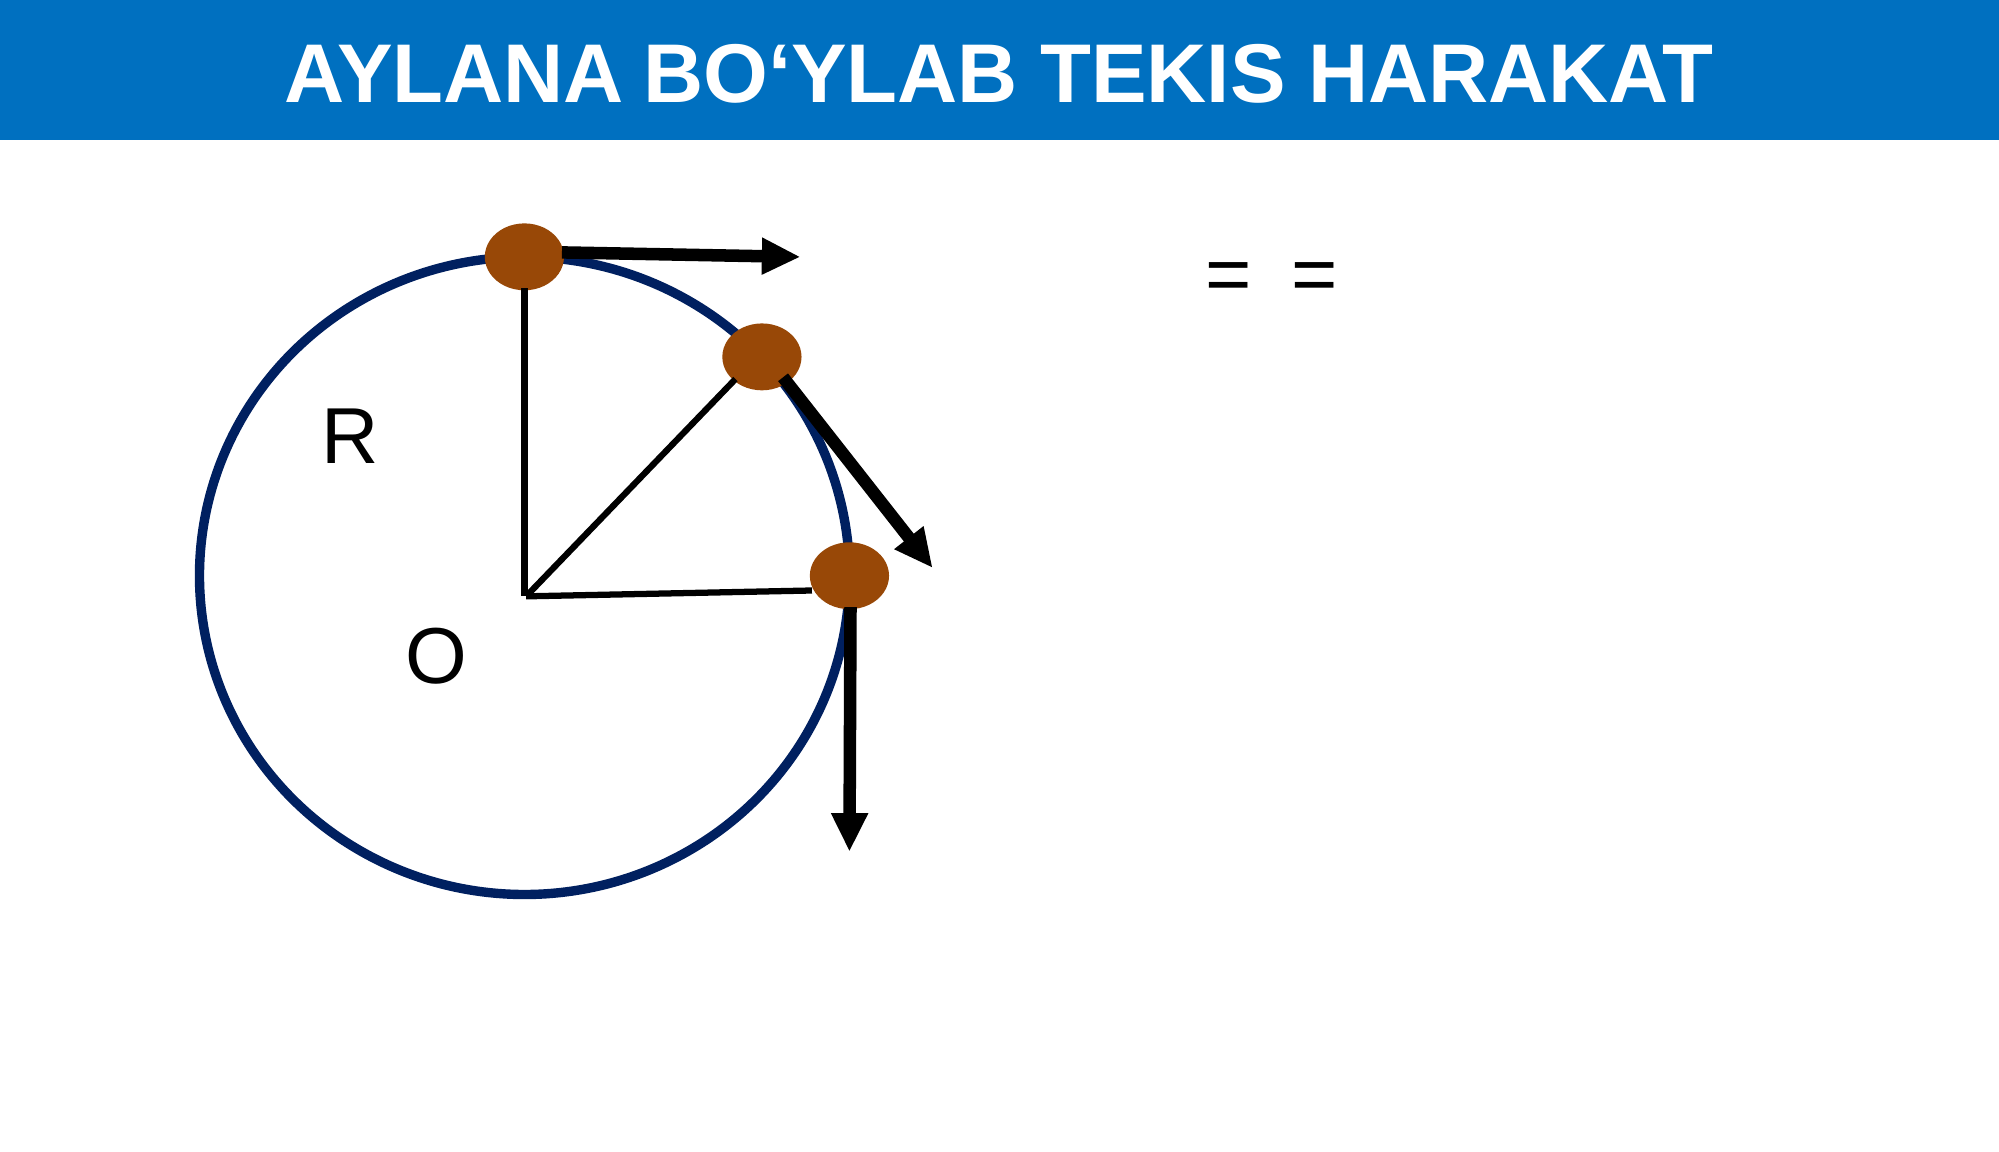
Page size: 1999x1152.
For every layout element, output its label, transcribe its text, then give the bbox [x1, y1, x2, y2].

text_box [561, 252, 800, 258]
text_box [525, 378, 736, 589]
text_box [197, 257, 844, 897]
text_box AYLANA BO‘YLAB TEKIS HARAKAT [0, 0, 1999, 140]
text_box R [307, 377, 415, 488]
text_box O [390, 596, 498, 707]
text_box [809, 576, 890, 609]
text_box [525, 590, 813, 597]
text_box [722, 323, 802, 391]
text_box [782, 377, 933, 568]
text_box [484, 223, 563, 291]
